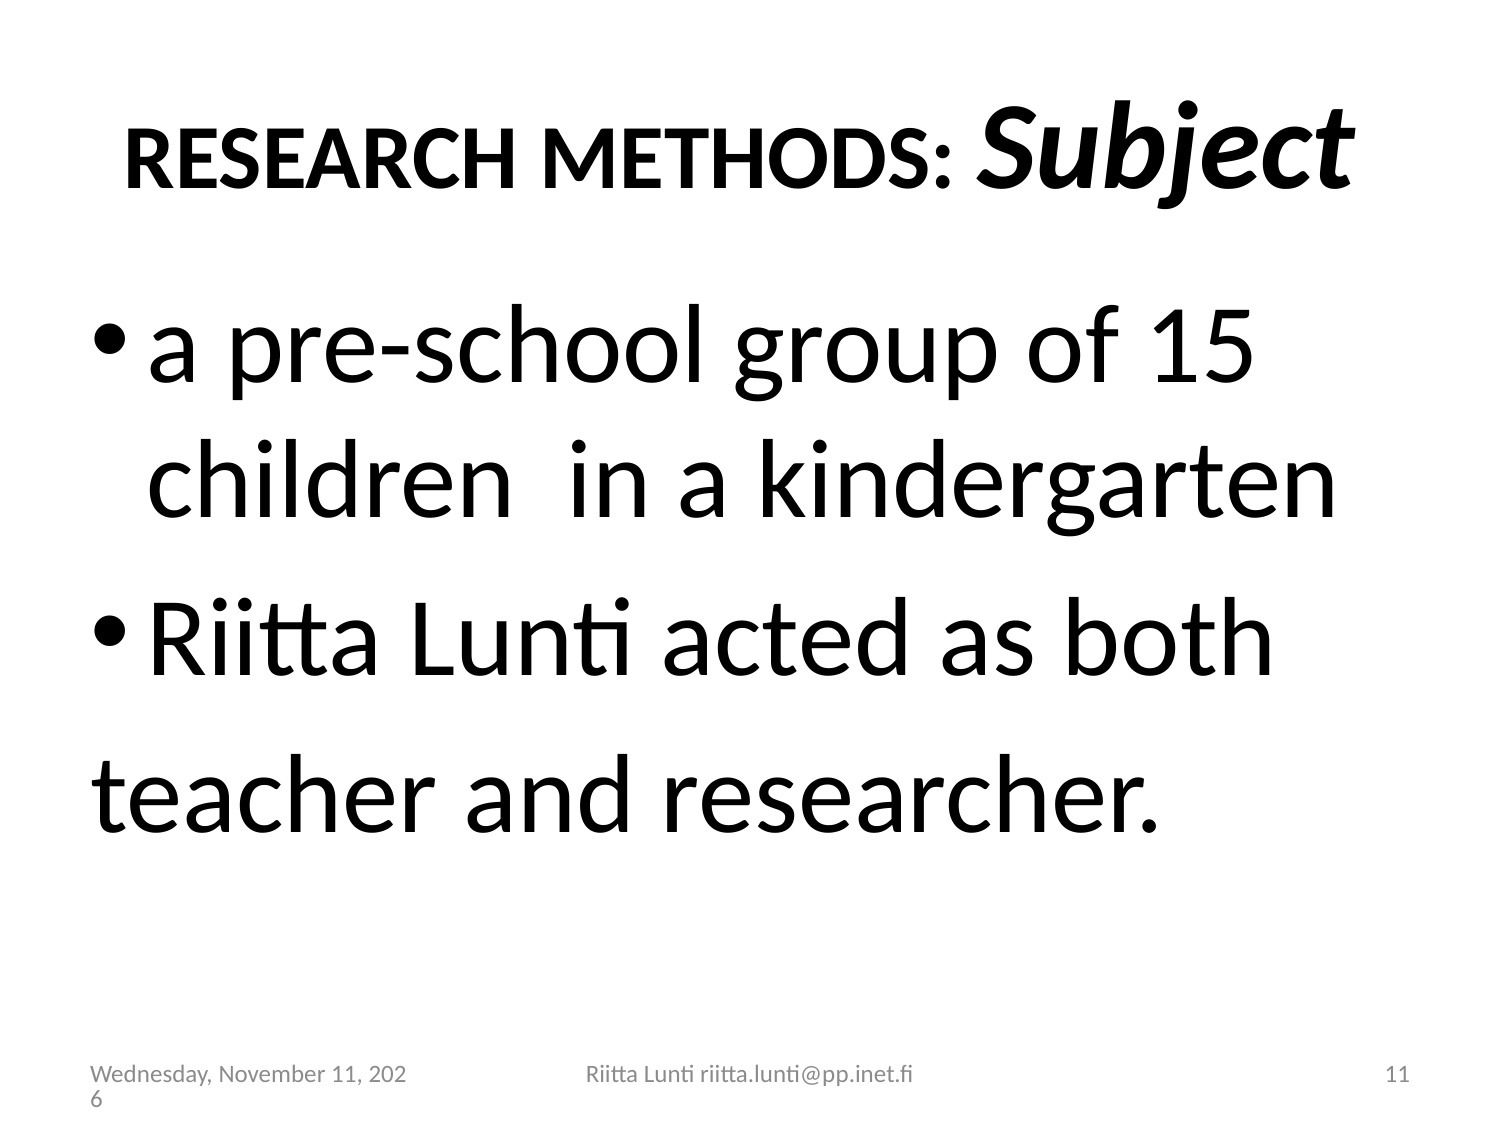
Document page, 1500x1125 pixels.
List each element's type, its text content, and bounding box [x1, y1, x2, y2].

slide_number 11 [1074, 1042, 1425, 1103]
list a pre-school group of 15 children in a kindergarten Riitta Lunti acted as both teacher and researcher. [74, 262, 1426, 1006]
title RESEARCH METHODS: Subject [74, 44, 1426, 233]
footer Riitta Lunti riitta.lunti@pp.inet.fi [512, 1042, 988, 1103]
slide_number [75, 1042, 425, 1103]
